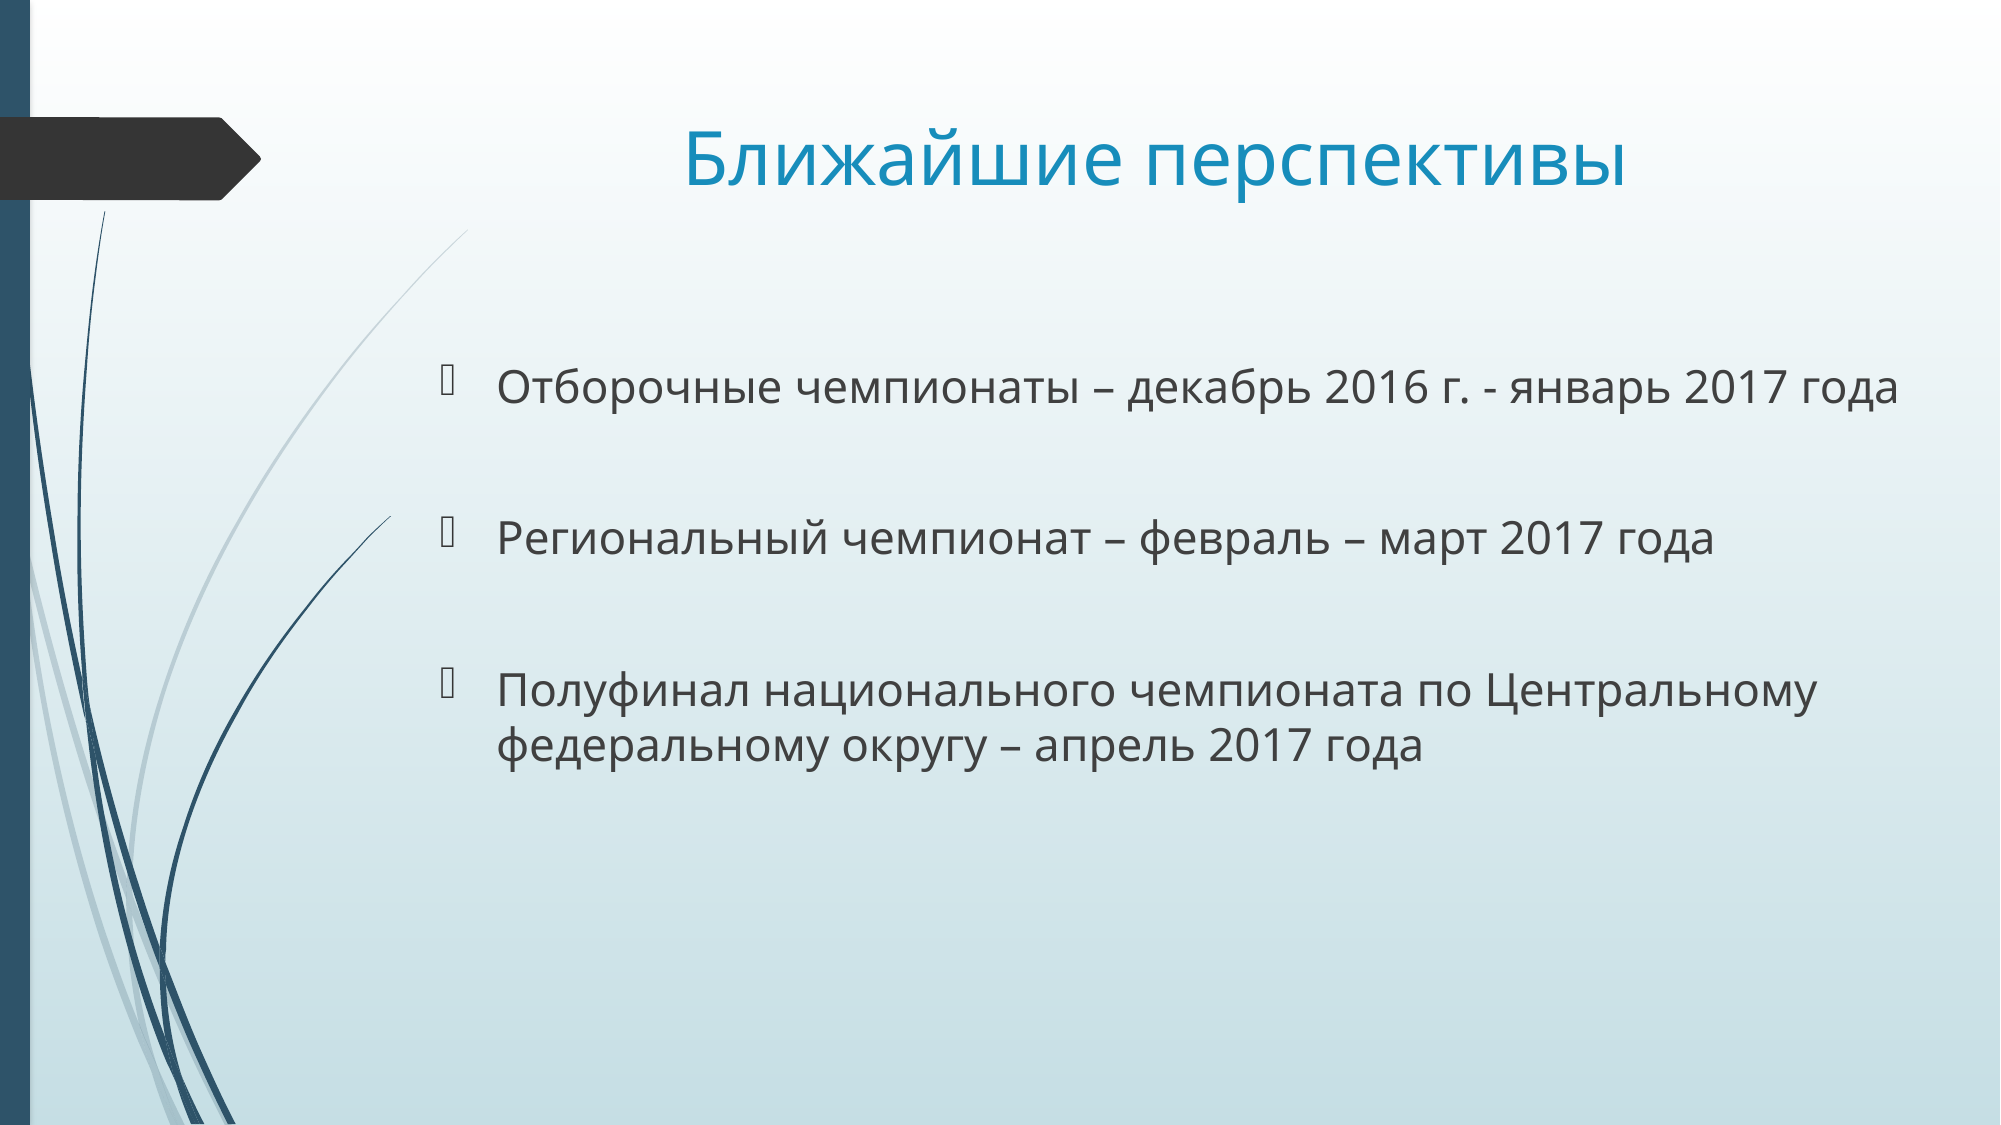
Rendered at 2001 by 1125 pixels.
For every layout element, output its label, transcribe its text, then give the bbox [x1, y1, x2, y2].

title Ближайшие перспективы [425, 102, 1888, 313]
list Отборочные чемпионаты – декабрь 2016 г. - январь 2017 года Региональный чемпионат – февраль – март 2017 года Полуфинал национального чемпионата по Центральному федеральному округу – апрель 2017 года [424, 350, 1965, 970]
